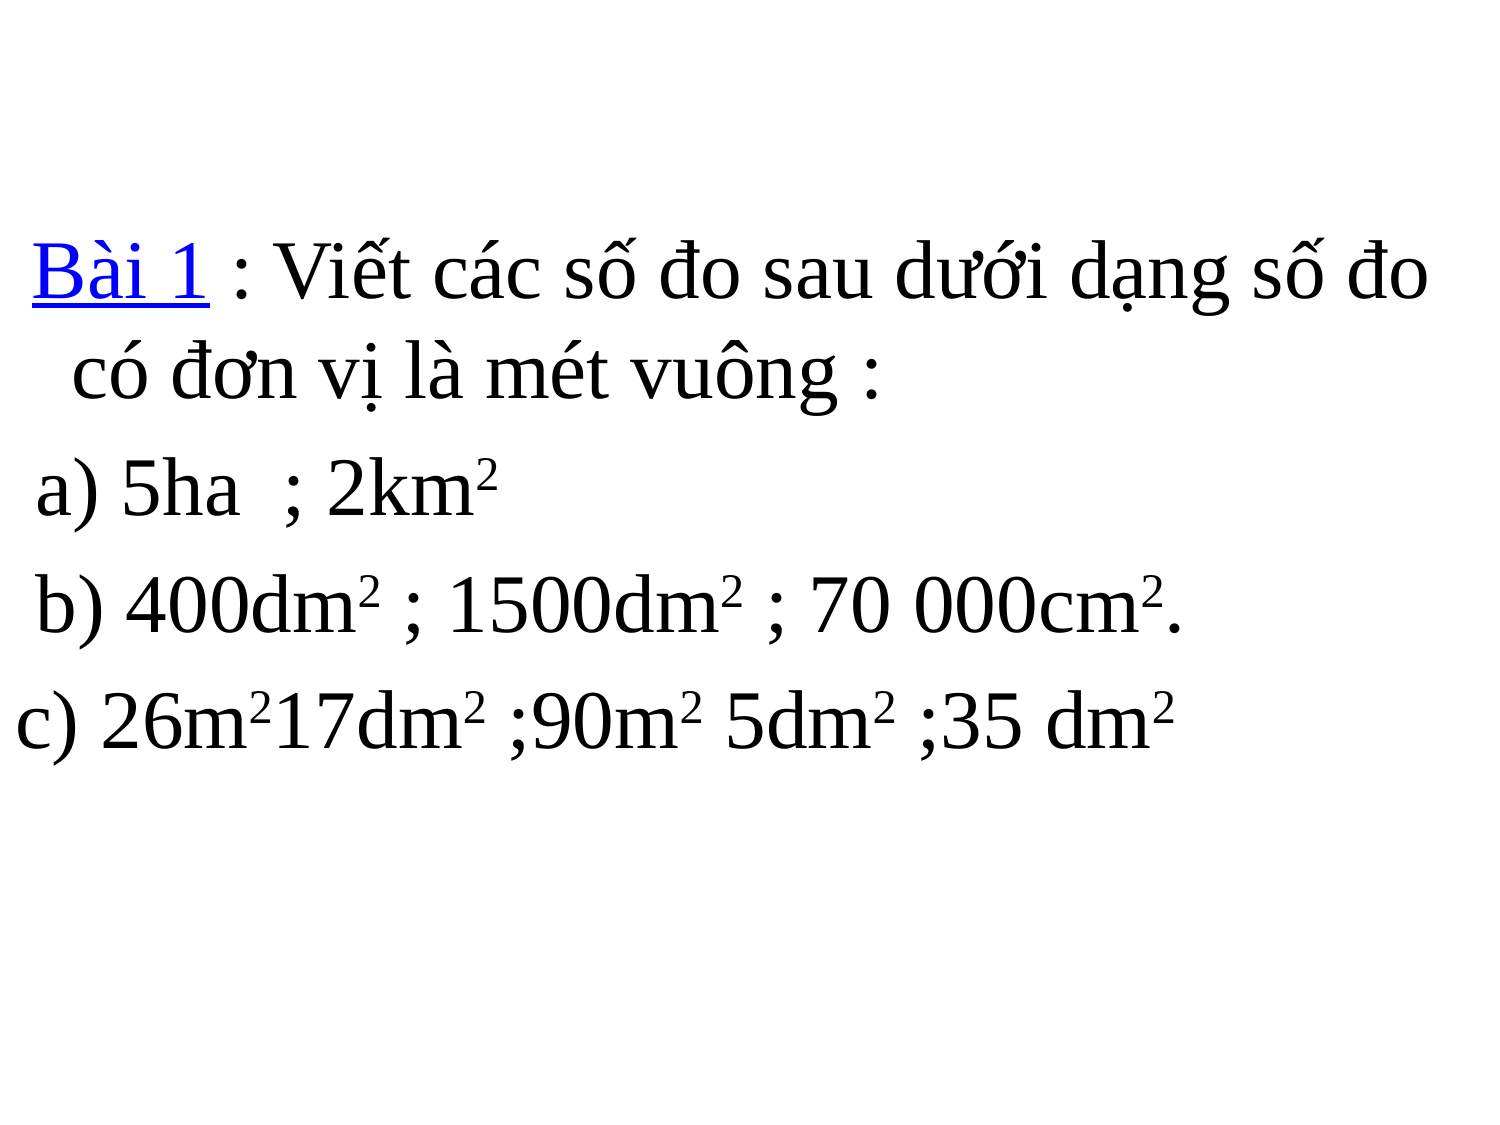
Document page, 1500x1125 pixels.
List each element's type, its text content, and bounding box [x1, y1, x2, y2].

list Bài 1 : Viết các số đo sau dưới dạng số đo có đơn vị là mét vuông : a) 5ha ; 2km2 b) 400dm2 ; 1500dm2 ; 70 000cm2. c) 26m217dm2 ;90m2 5dm2 ;35 dm2 [0, 208, 1500, 1096]
